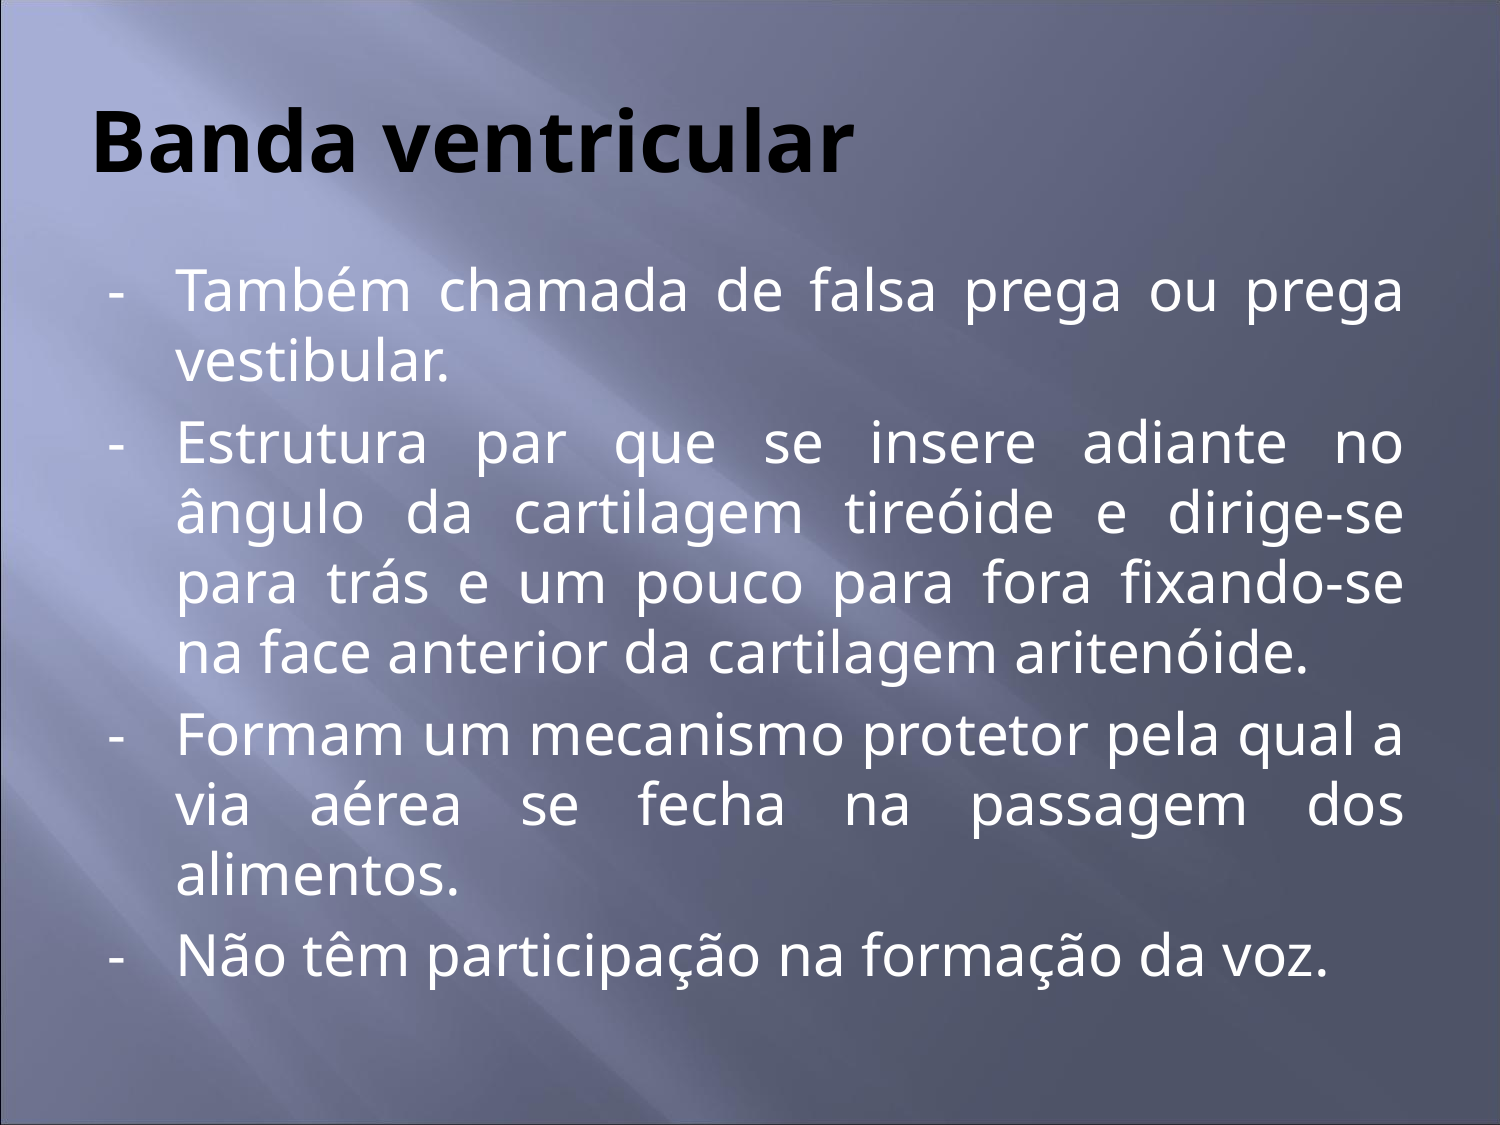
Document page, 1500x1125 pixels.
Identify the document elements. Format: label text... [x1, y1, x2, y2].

title Banda ventricular [75, 45, 1425, 233]
picture [0, 0, 1500, 1125]
list - Também chamada de falsa prega ou prega vestibular. - Estrutura par que se insere adiante no ângulo da cartilagem tireóide e dirige-se para trás e um pouco para fora fixando-se na face anterior da cartilagem aritenóide. - Formam um mecanismo protetor pela qual a via aérea se fecha na passagem dos alimentos. - Não têm participação na formação da voz. [70, 246, 1421, 1079]
